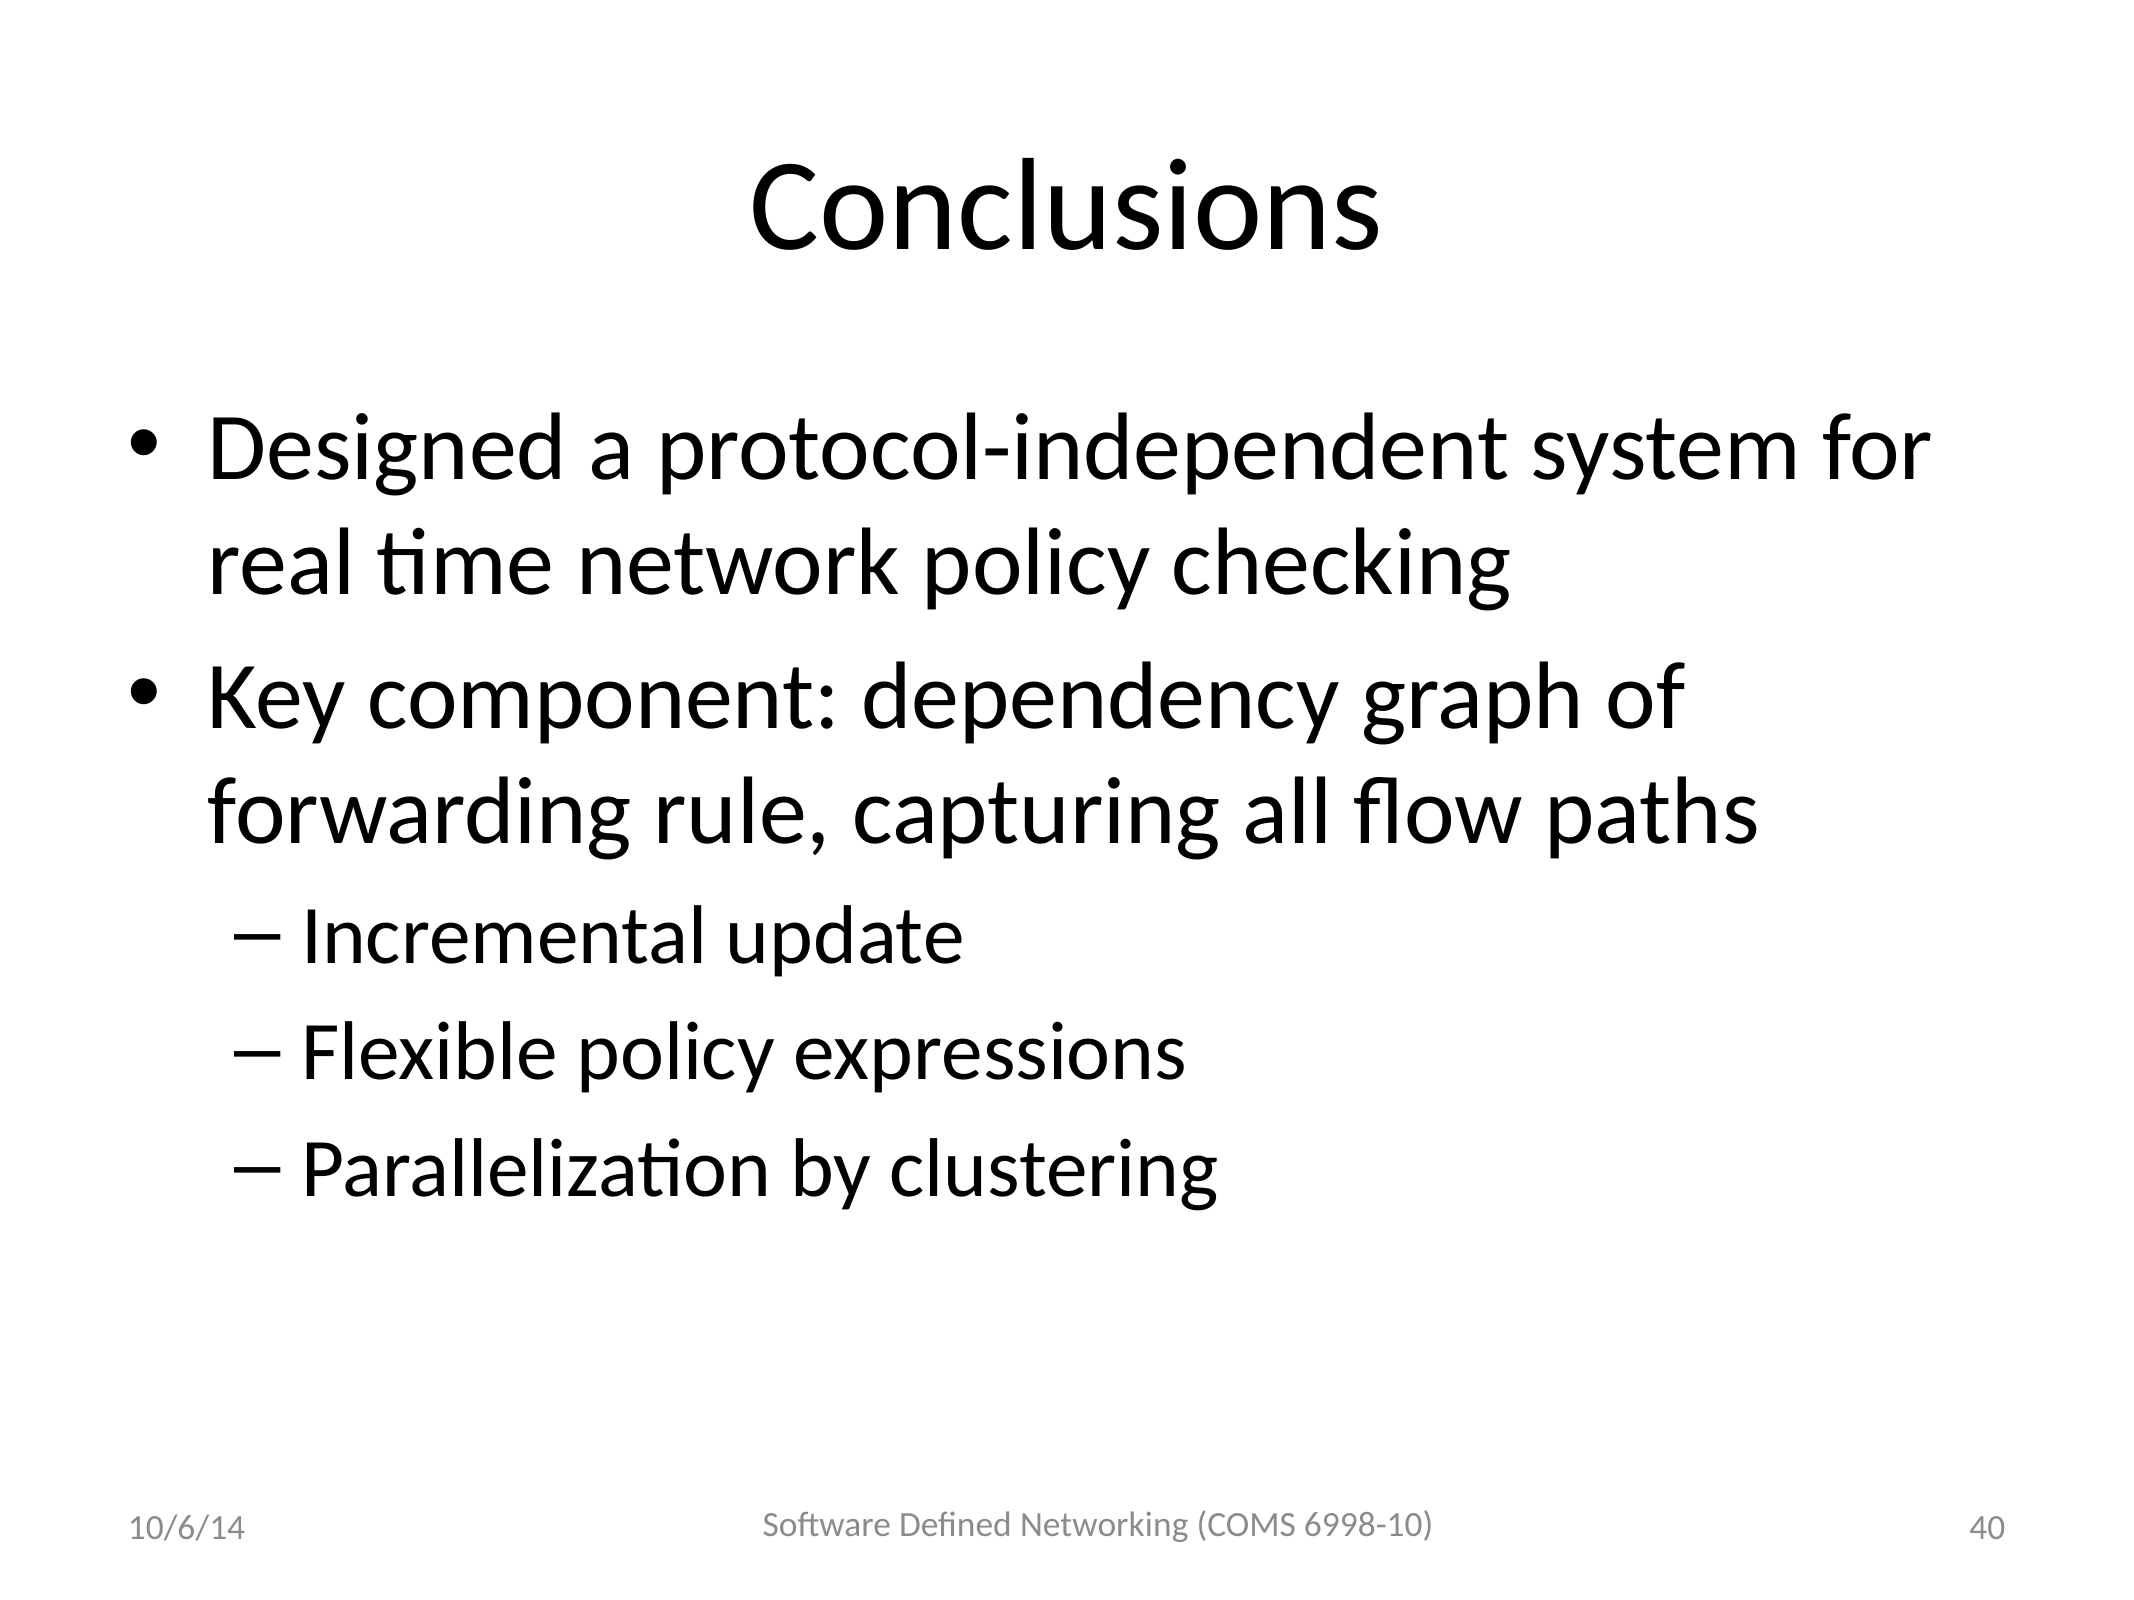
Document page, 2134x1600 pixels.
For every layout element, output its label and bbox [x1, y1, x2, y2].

slide_number [1528, 1482, 2027, 1569]
footer [728, 1475, 1476, 1569]
list [106, 373, 2027, 1430]
slide_number [106, 1482, 605, 1569]
title [106, 64, 2027, 331]
